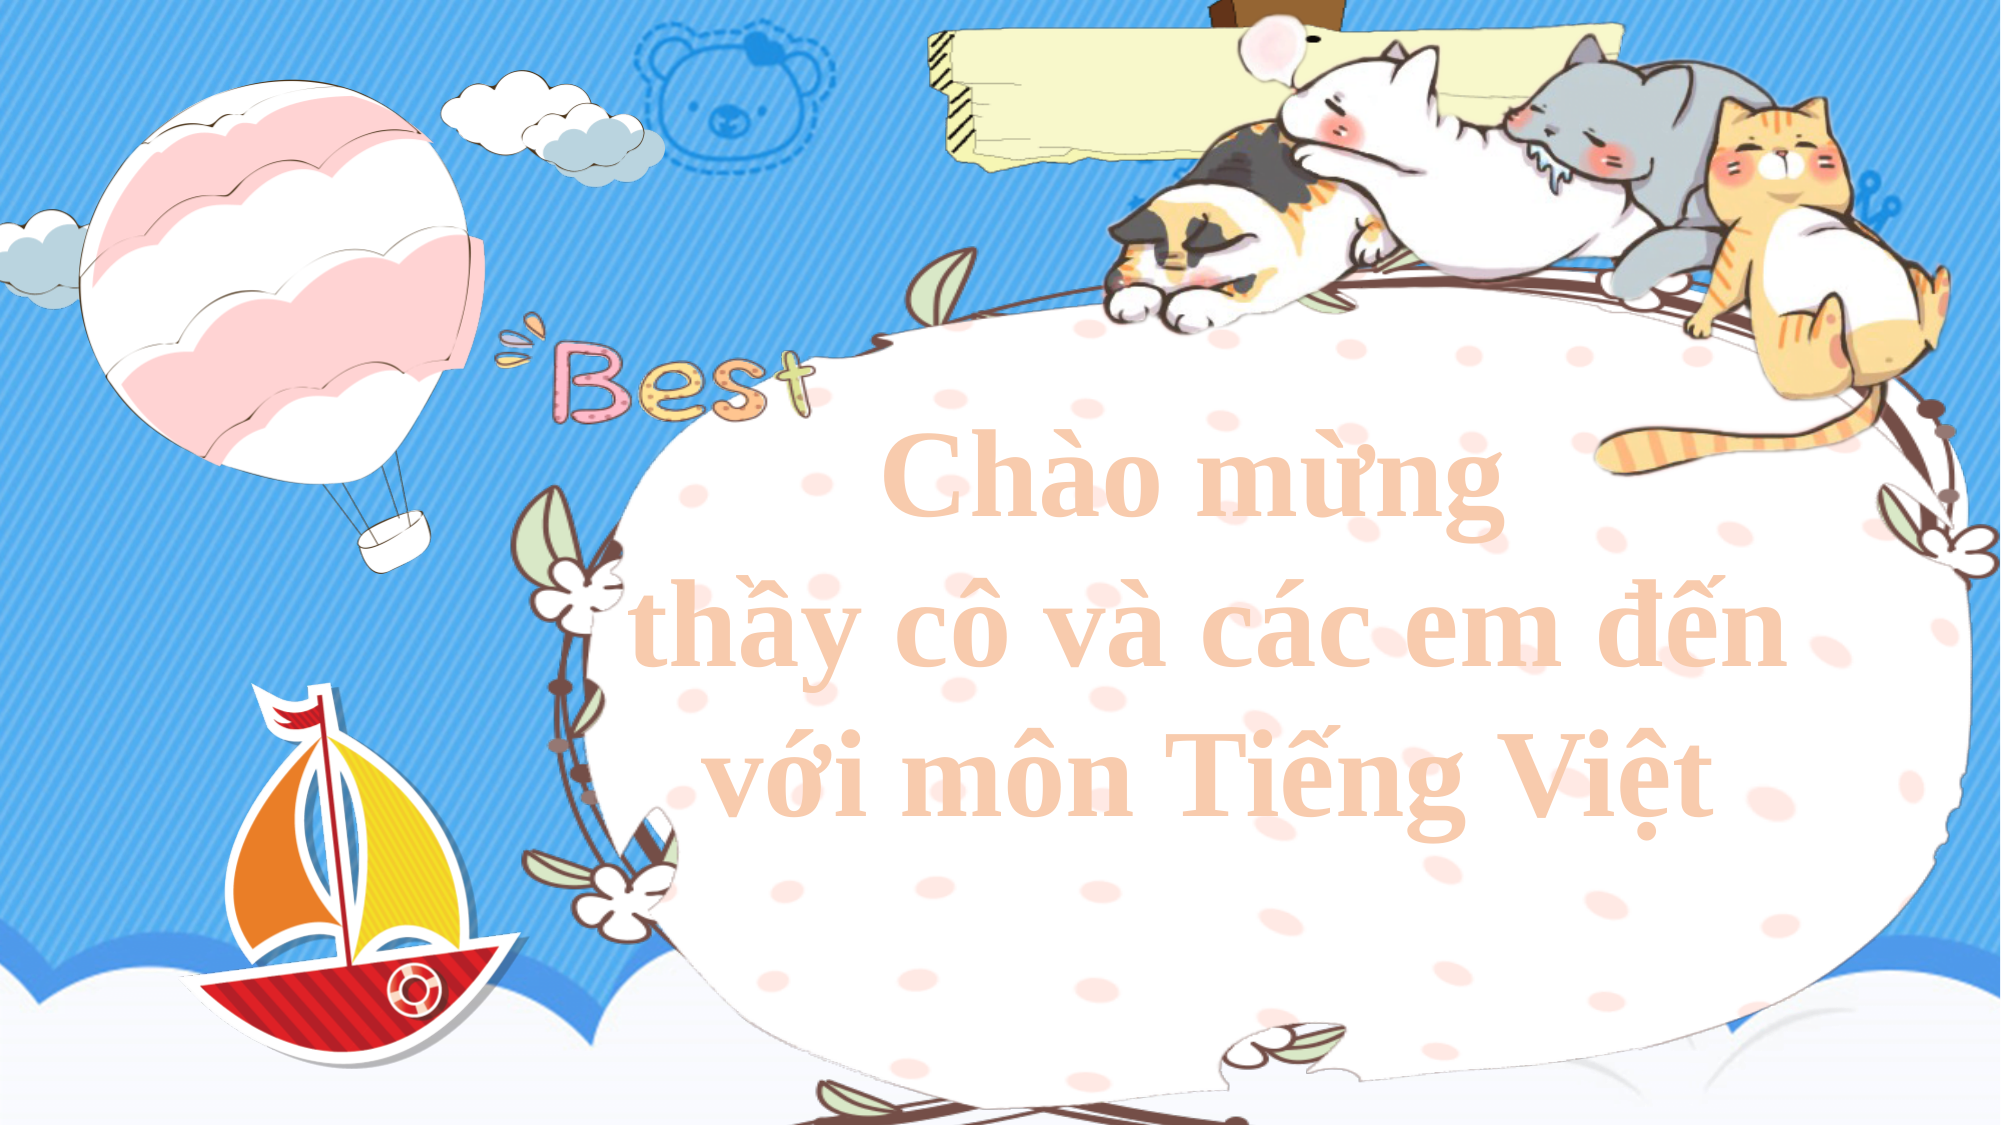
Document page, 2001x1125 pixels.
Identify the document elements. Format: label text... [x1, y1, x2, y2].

picture [0, 0, 2001, 1125]
text_box Chào mừng thầy cô và các em đến với môn Tiếng Việt [562, 384, 1854, 850]
